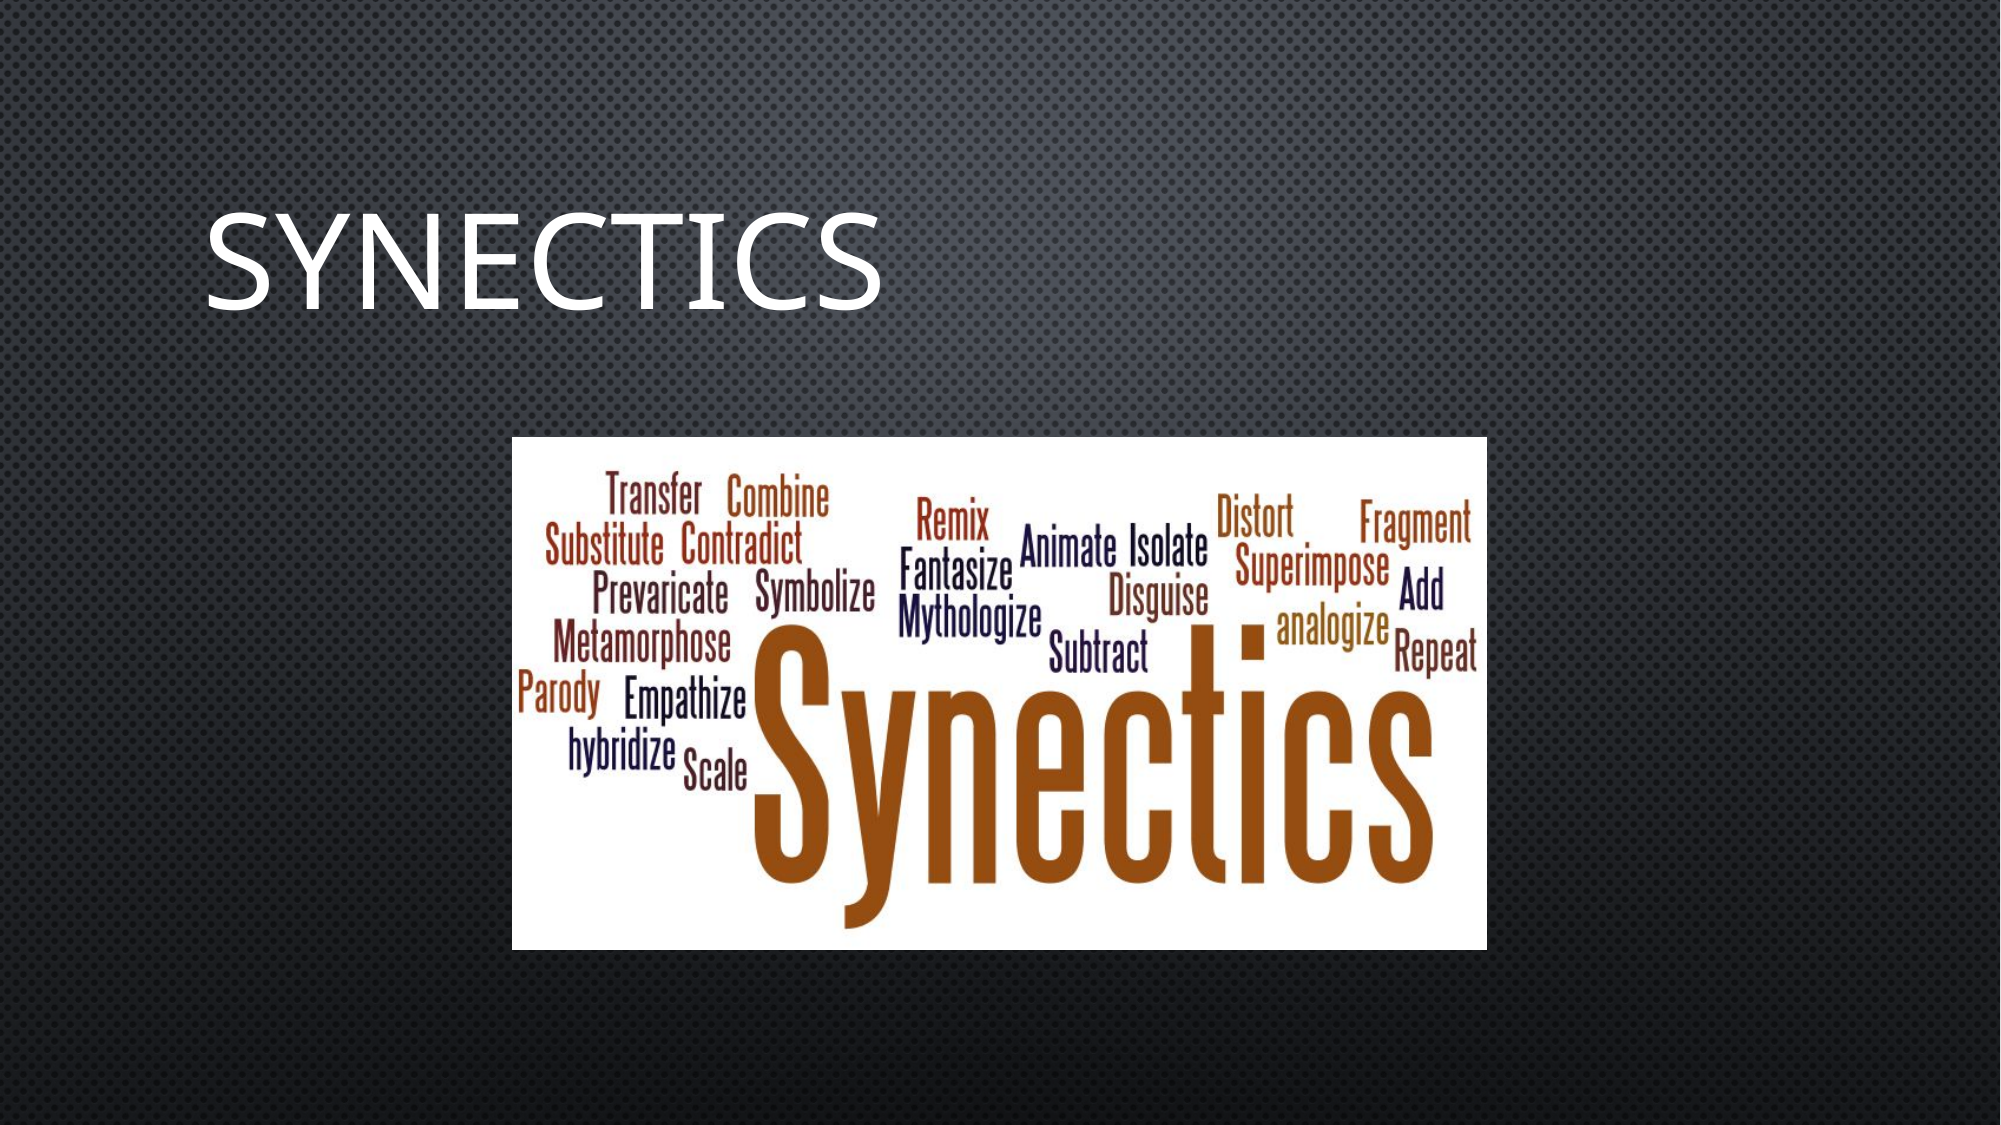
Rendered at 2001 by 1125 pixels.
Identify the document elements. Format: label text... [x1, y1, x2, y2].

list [512, 437, 1488, 951]
title Synectics [187, 99, 1813, 413]
